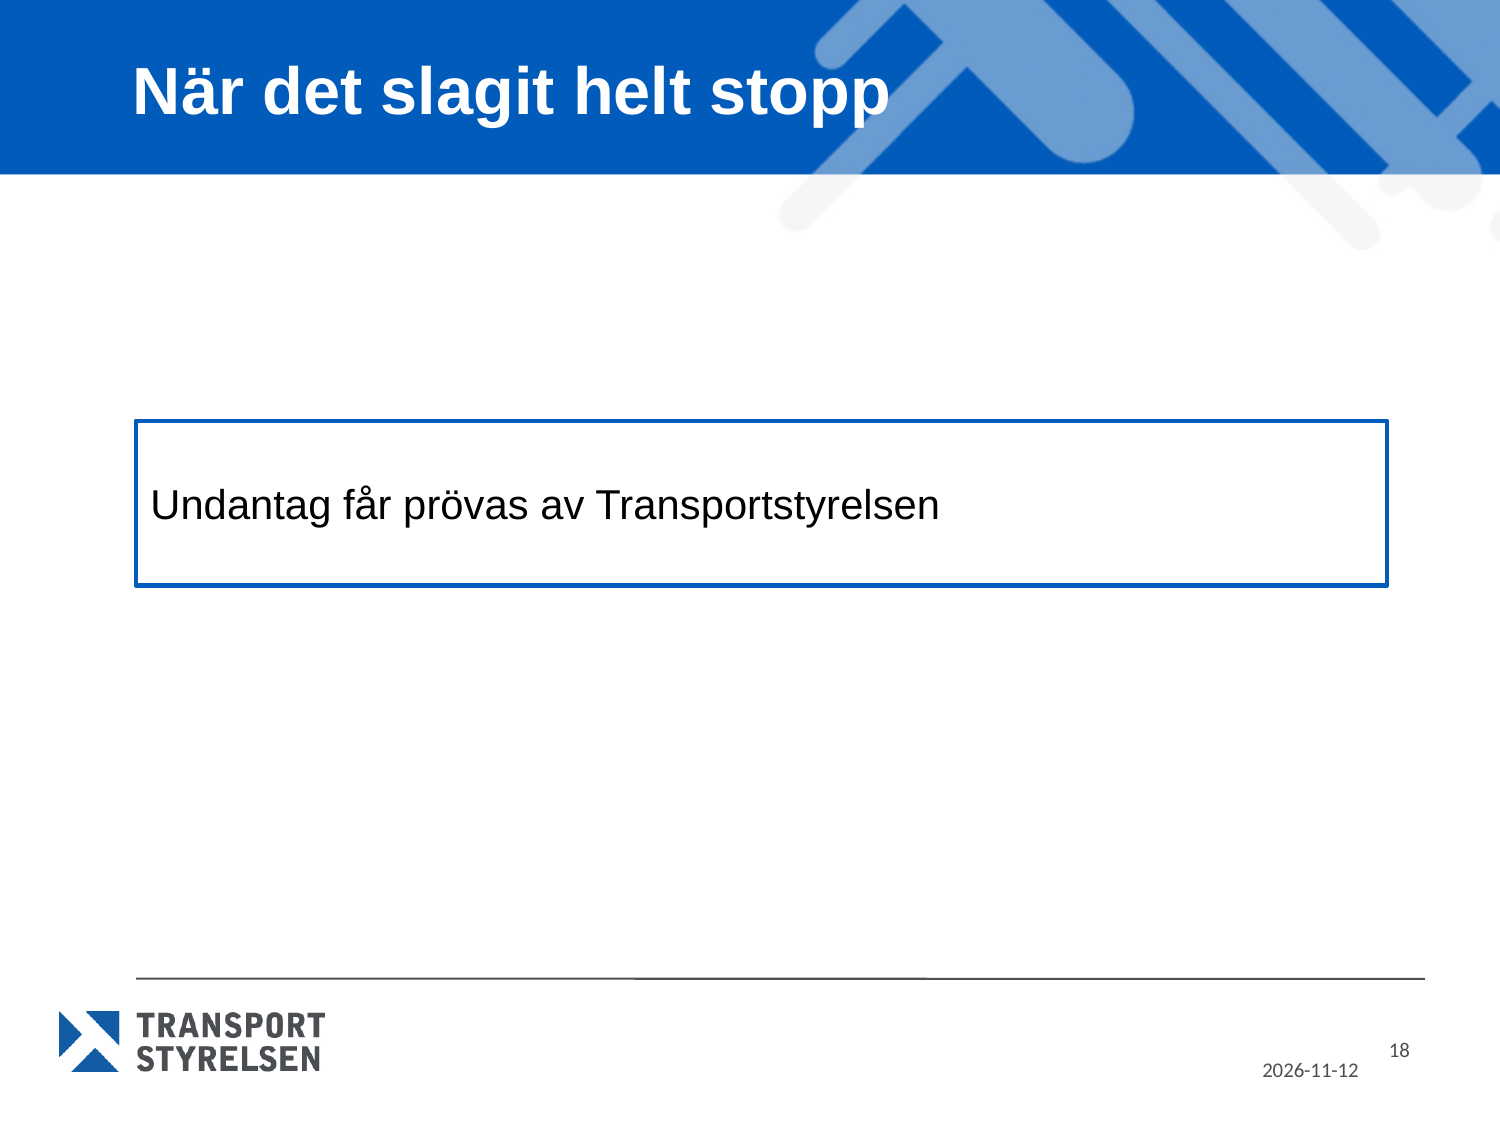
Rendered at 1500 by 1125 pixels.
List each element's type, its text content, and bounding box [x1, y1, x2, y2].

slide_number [1023, 1048, 1374, 1077]
picture [59, 1011, 325, 1072]
slide_number 18 [1210, 1034, 1425, 1063]
text_box Undantag får prövas av Transportstyrelsen [134, 419, 1389, 588]
title När det slagit helt stopp [117, 0, 1426, 176]
picture [0, 0, 1500, 250]
